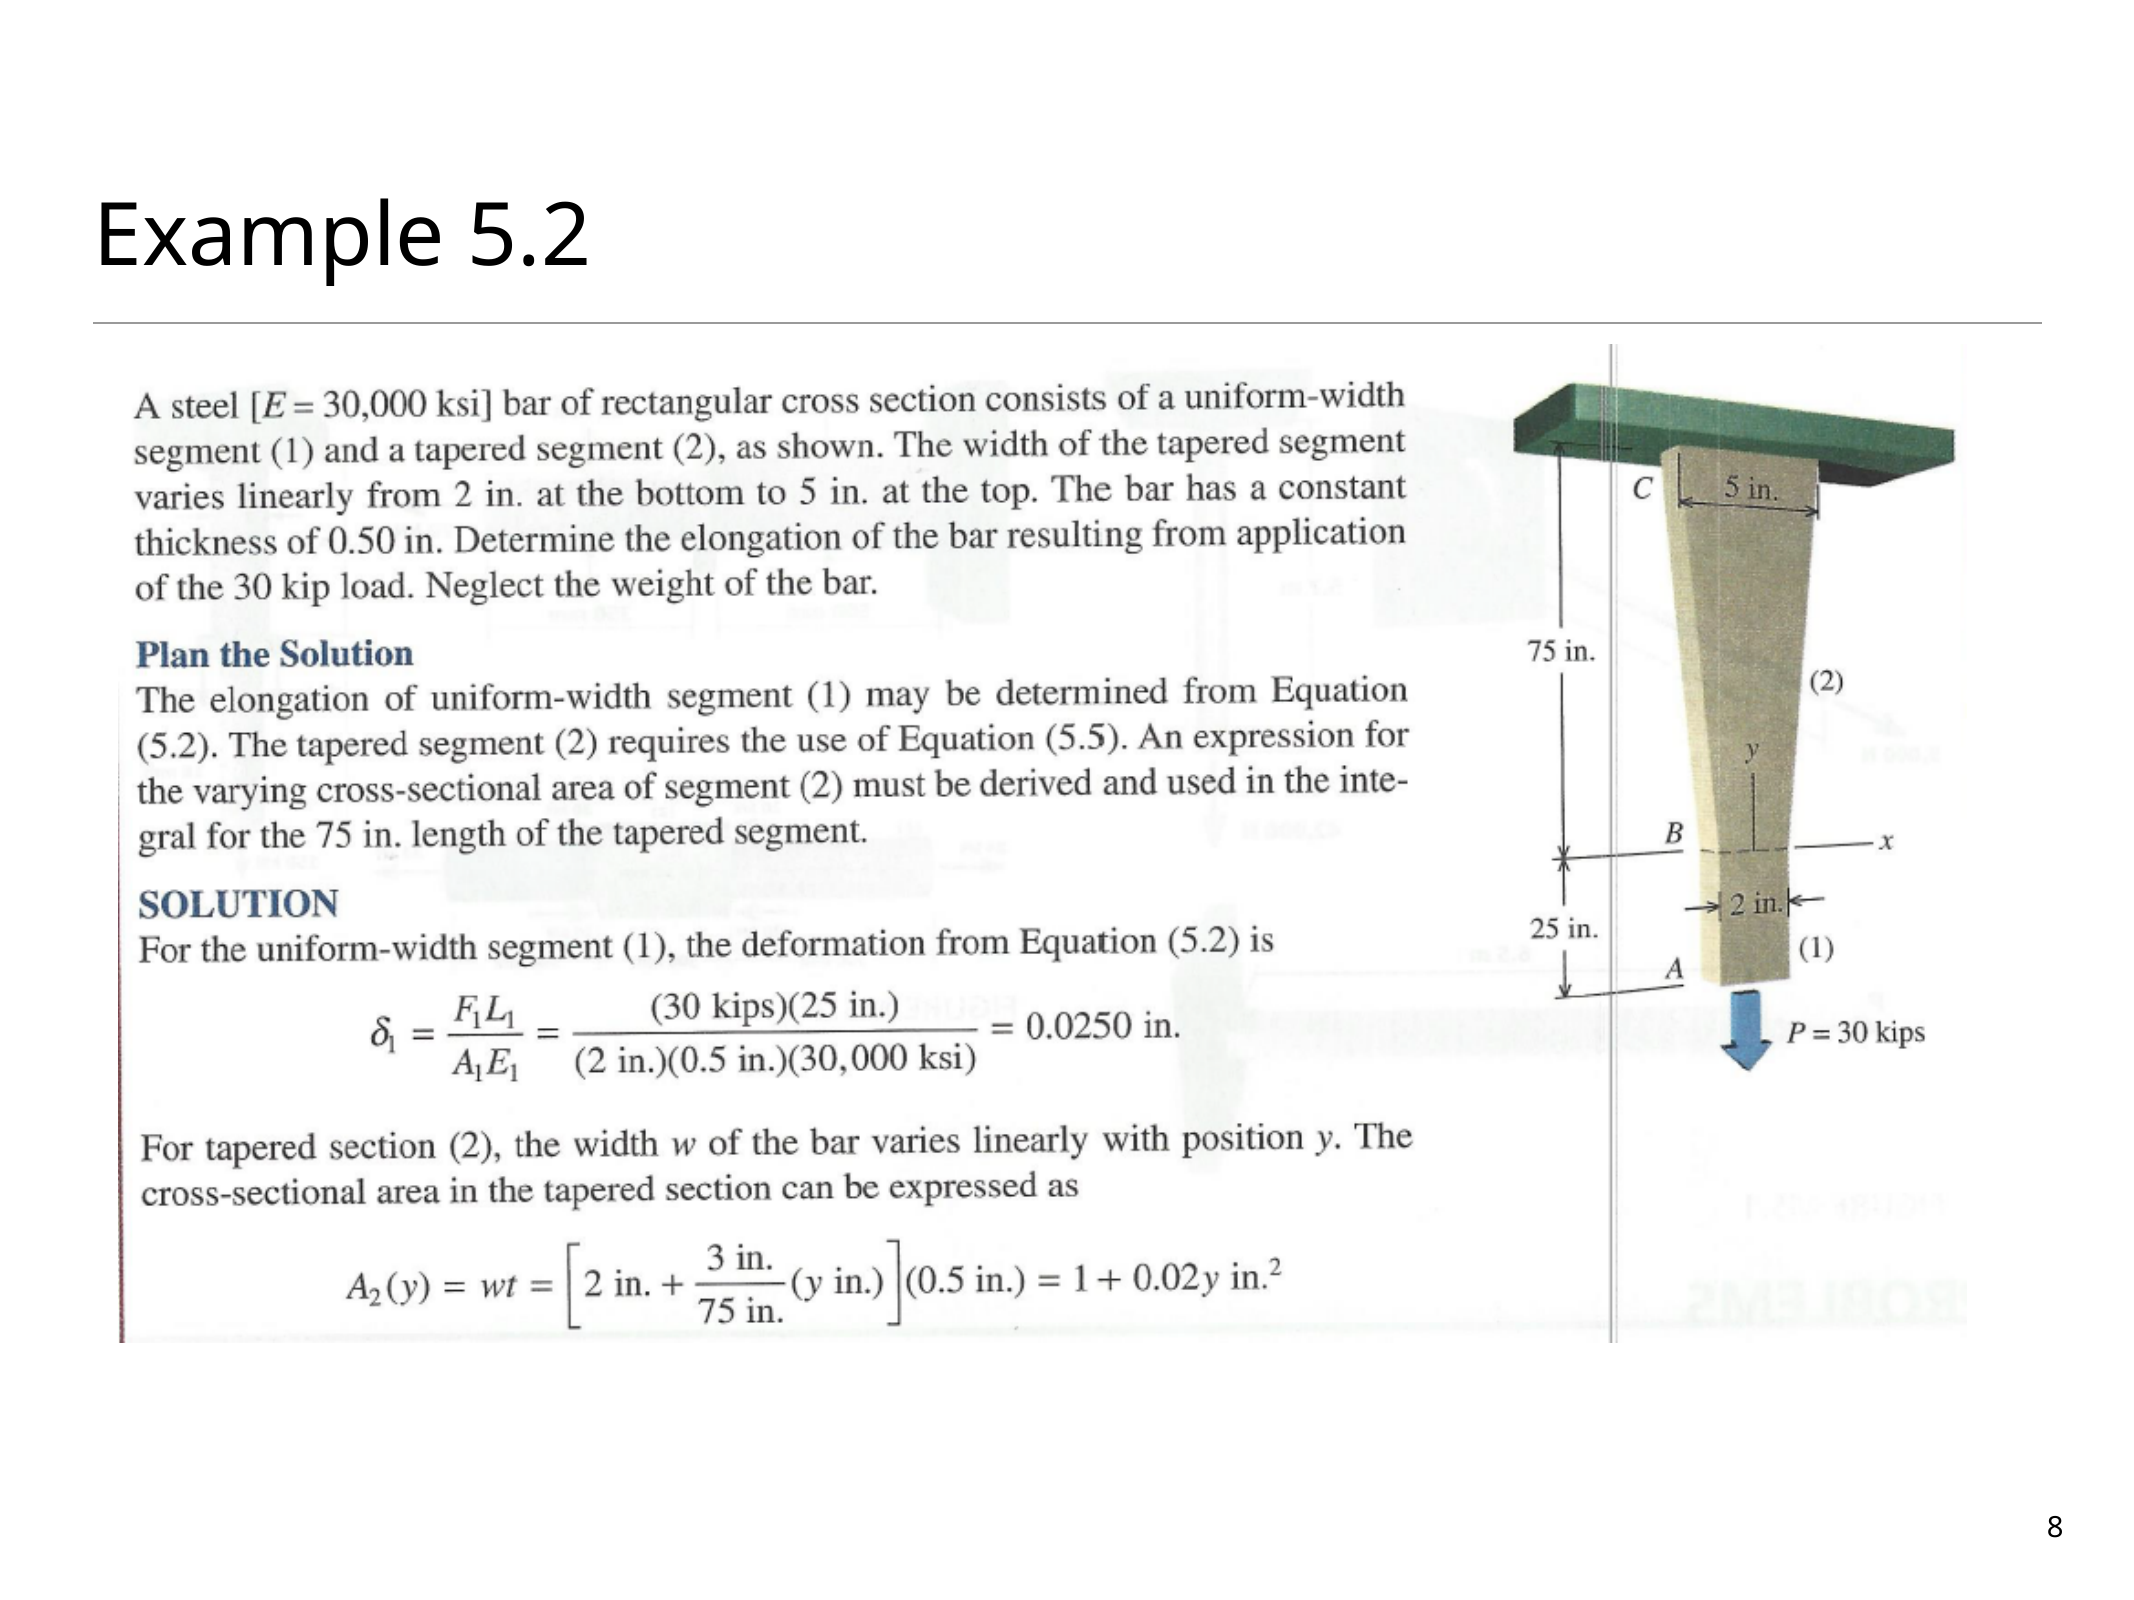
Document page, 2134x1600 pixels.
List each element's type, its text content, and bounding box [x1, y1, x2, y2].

slide_number 8 [2028, 1507, 2065, 1558]
title Example 5.2 [93, 53, 2041, 284]
picture [118, 343, 1967, 1344]
